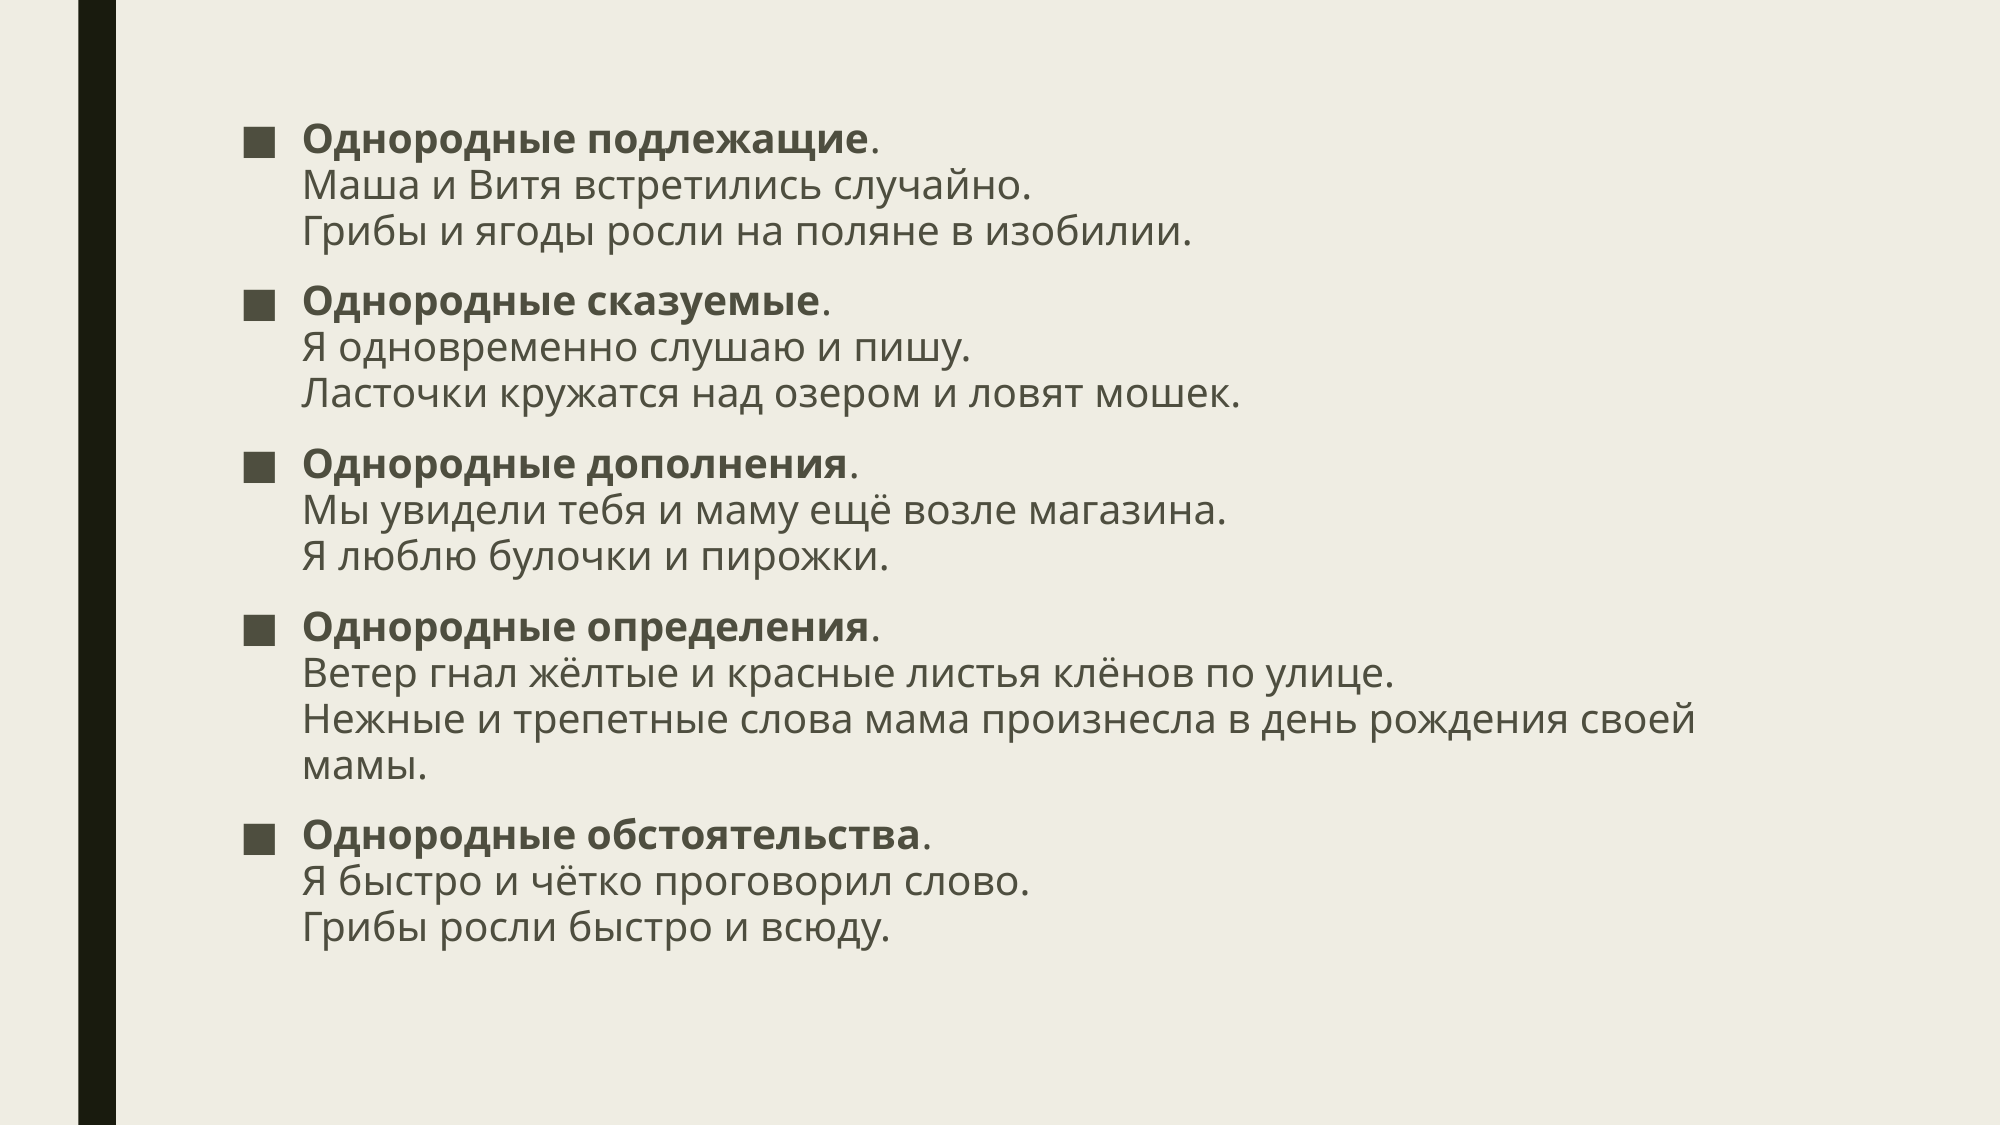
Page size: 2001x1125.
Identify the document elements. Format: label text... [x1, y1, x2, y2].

list Однородные подлежащие. Маша и Витя встретились случайно. Грибы и ягоды росли на поляне в изобилии. Однородные сказуемые. Я одновременно слушаю и пишу. Ласточки кружатся над озером и ловят мошек. Однородные дополнения. Мы увидели тебя и маму ещё возле магазина. Я люблю булочки и пирожки. Однородные определения. Ветер гнал жёлтые и красные листья клёнов по улице. Нежные и трепетные слова мама произнесла в день рождения своей мамы. Однородные обстоятельства. Я быстро и чётко проговорил слово. Грибы росли быстро и всюду. [225, 108, 1800, 963]
